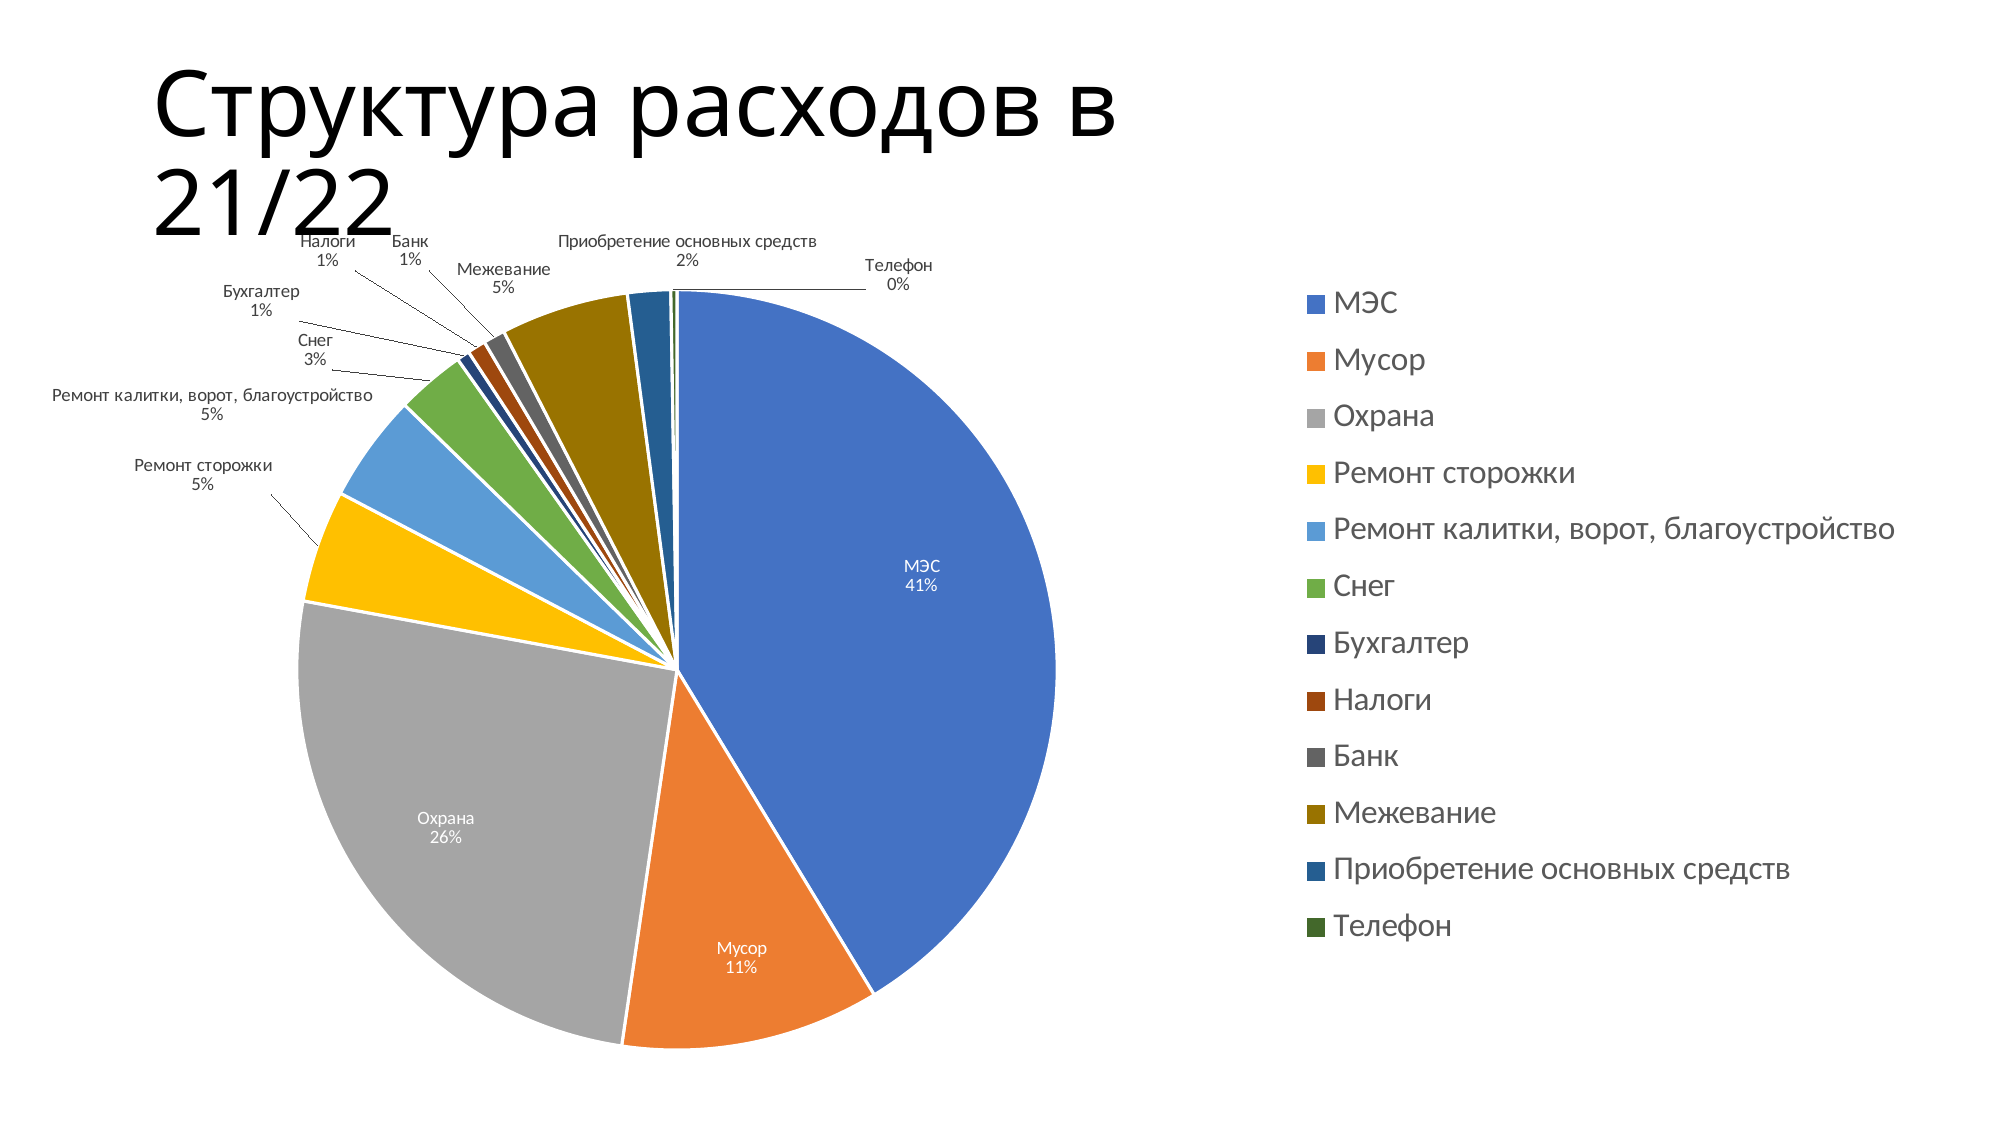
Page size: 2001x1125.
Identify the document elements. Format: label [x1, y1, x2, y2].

chart [0, 0, 2000, 1125]
